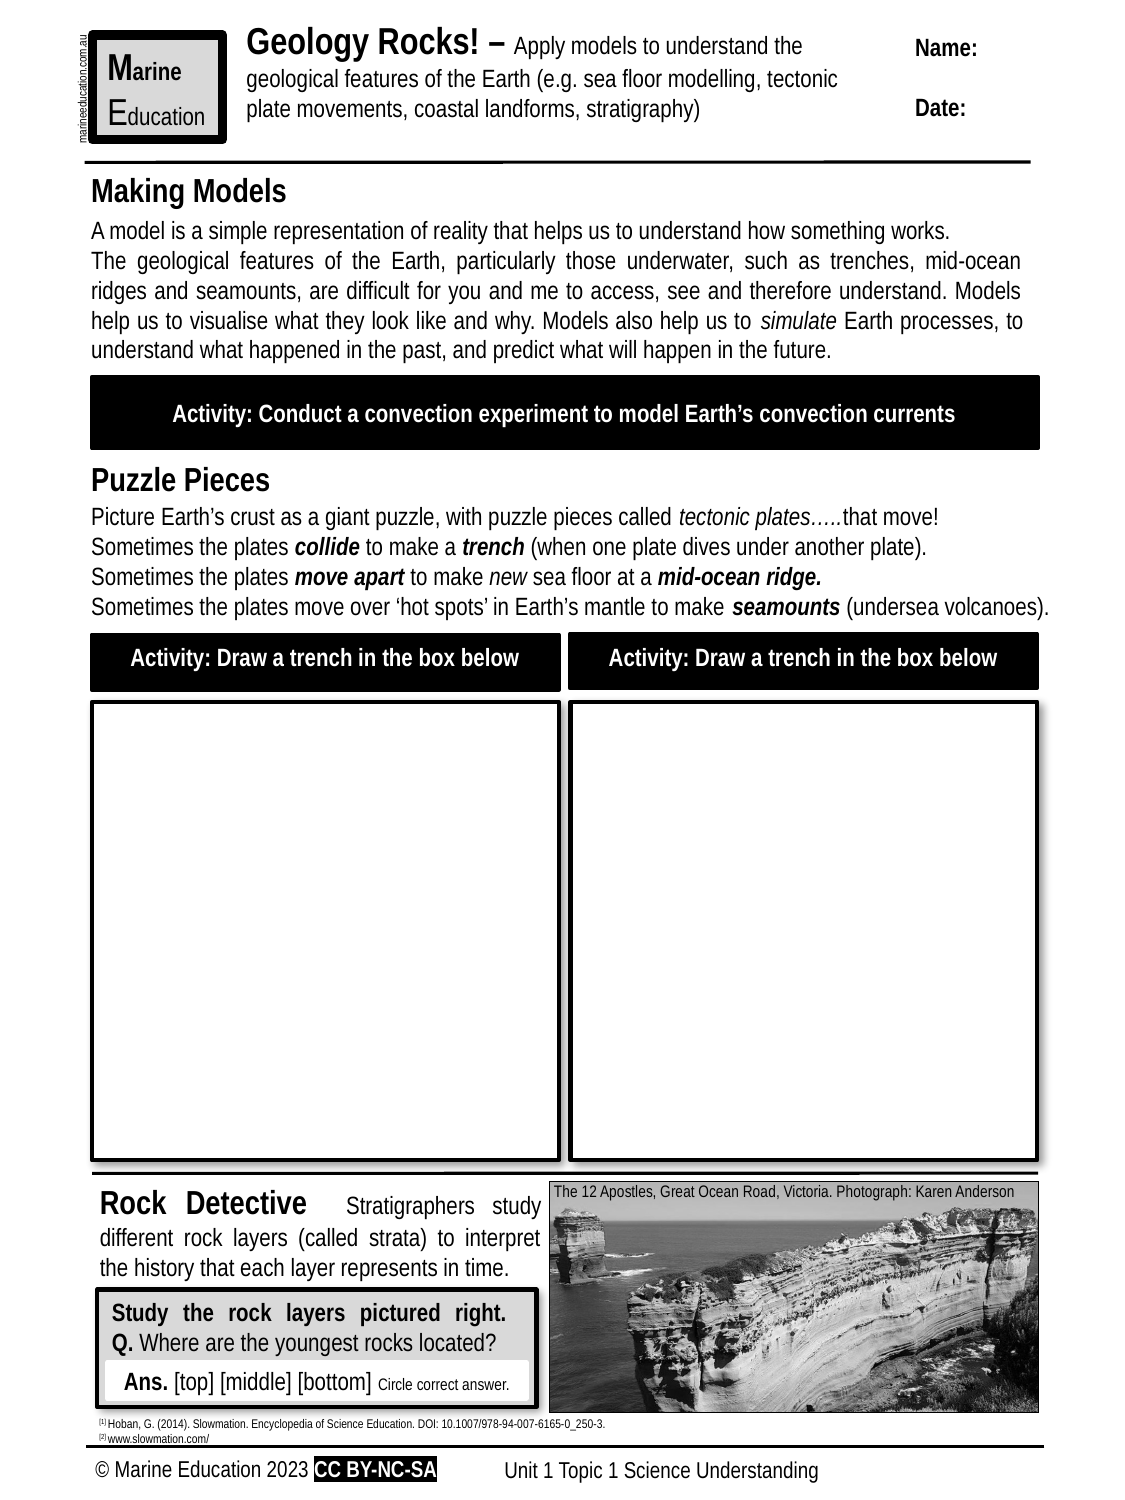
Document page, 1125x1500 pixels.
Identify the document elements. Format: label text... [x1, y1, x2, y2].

text_box Activity: Conduct a convection experiment to model Earth’s convection currents [90, 375, 1040, 450]
text_box © Marine Education 2023 CC BY-NC-SA [80, 1446, 454, 1500]
text_box Circle correct answer [97, 1408, 1043, 1419]
text_box Geology Rocks! – Apply models to understand the geological features of the Earth (e.g. sea floor modelling, tectonic plate movements, coastal landforms, stratigraphy) [231, 10, 894, 130]
picture [549, 1181, 1039, 1413]
text_box Picture Earth’s crust as a giant puzzle, with puzzle pieces called tectonic plates…..that move! Sometimes the plates collide to make a trench (when one plate dives under another plate). Sometimes the plates move apart to make new sea floor at a mid-ocean ridge. Sometimes the plates move over ‘hot spots’ in Earth’s mantle to make seamounts (undersea volcanoes). [76, 492, 1077, 628]
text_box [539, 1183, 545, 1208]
text_box Marine Education [97, 35, 223, 140]
text_box marineeducation.com.au [67, 0, 97, 159]
text_box [568, 700, 1039, 1162]
text_box A model is a simple representation of reality that helps us to understand how something works. The geological features of the Earth, particularly those underwater, such as trenches, mid-ocean ridges and seamounts, are difficult for you and me to access, see and therefore understand. Models help us to visualise what they look like and why. Models also help us to simulate Earth processes, to understand what happened in the past, and predict what will happen in the future. [76, 206, 1039, 402]
text_box Activity: Draw a trench in the box below [568, 632, 1039, 690]
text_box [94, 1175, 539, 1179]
text_box Rock Detective Stratigraphers study different rock layers (called strata) to interpret the history that each layer represents in time. [84, 1173, 544, 1289]
text_box Ans. [top] [middle] [bottom] Circle correct answer. [105, 1360, 529, 1401]
text_box [1] Hoban, G. (2014). Slowmation. Encyclopedia of Science Education. DOI: 10.1007/978-94-007-6165-0_250-3. [2] www.slowmation.com/ [84, 1408, 1125, 1453]
text_box Unit 1 Topic 1 Science Understanding [489, 1456, 1006, 1500]
text_box Making Models [76, 161, 835, 217]
text_box Study the rock layers pictured right. Q. Where are the youngest rocks located? [95, 1287, 539, 1409]
text_box [90, 700, 561, 1162]
text_box Puzzle Pieces [76, 450, 835, 492]
text_box Activity: Draw a trench in the box below [90, 633, 561, 692]
text_box Name: Date: [900, 23, 1093, 129]
text_box Longshore Drift (of sand) [539, 1175, 1036, 1181]
